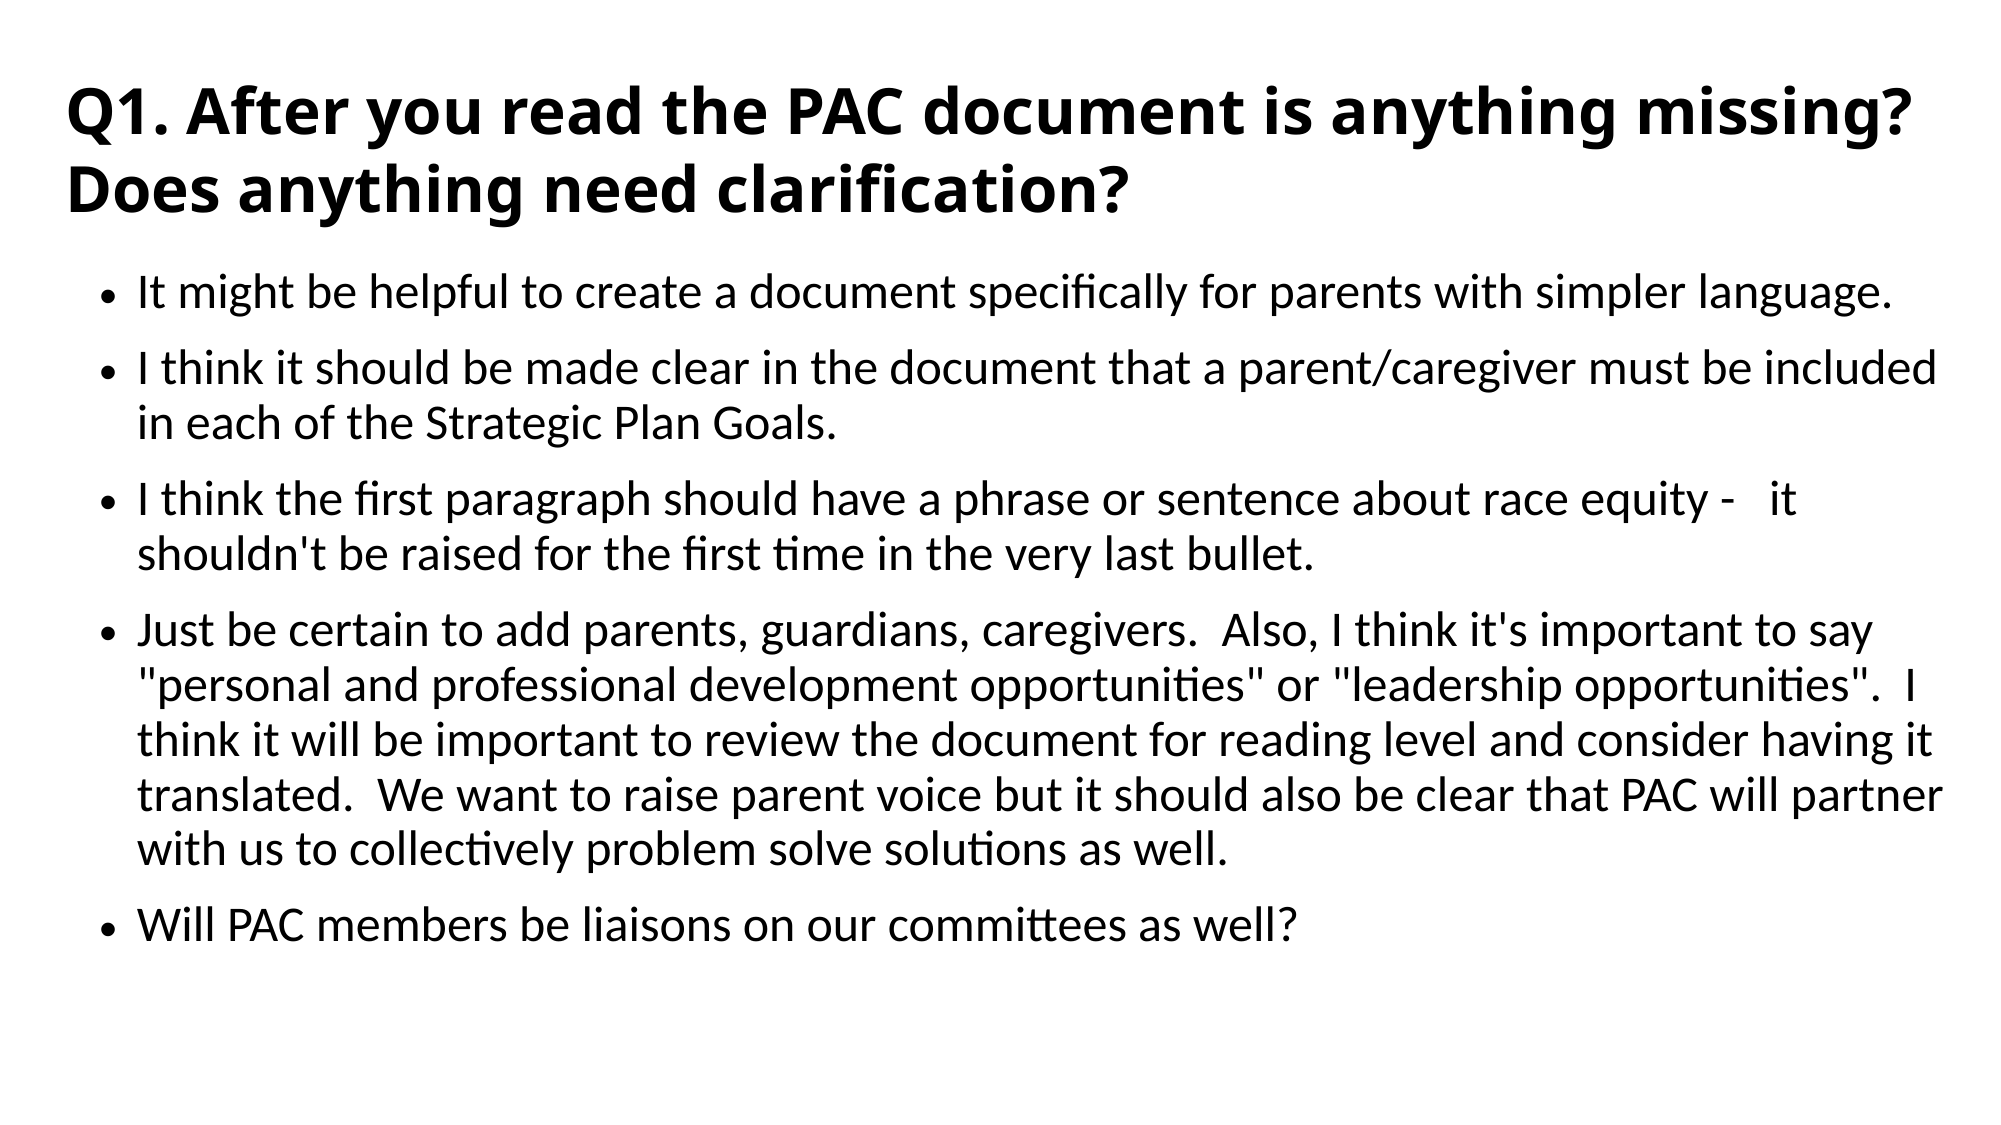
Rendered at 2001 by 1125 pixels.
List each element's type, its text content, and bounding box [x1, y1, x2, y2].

title Q1. After you read the PAC document is anything missing? Does anything need clarification? [50, 41, 2000, 259]
list It might be helpful to create a document specifically for parents with simpler language. I think it should be made clear in the document that a parent/caregiver must be included in each of the Strategic Plan Goals. I think the first paragraph should have a phrase or sentence about race equity - it shouldn't be raised for the first time in the very last bullet. Just be certain to add parents, guardians, caregivers. Also, I think it's important to say "personal and professional development opportunities" or "leadership opportunities". I think it will be important to review the document for reading level and consider having it translated. We want to raise parent voice but it should also be clear that PAC will partner with us to collectively problem solve solutions as well. Will PAC members be liaisons on our committees as well? [84, 258, 1969, 1125]
